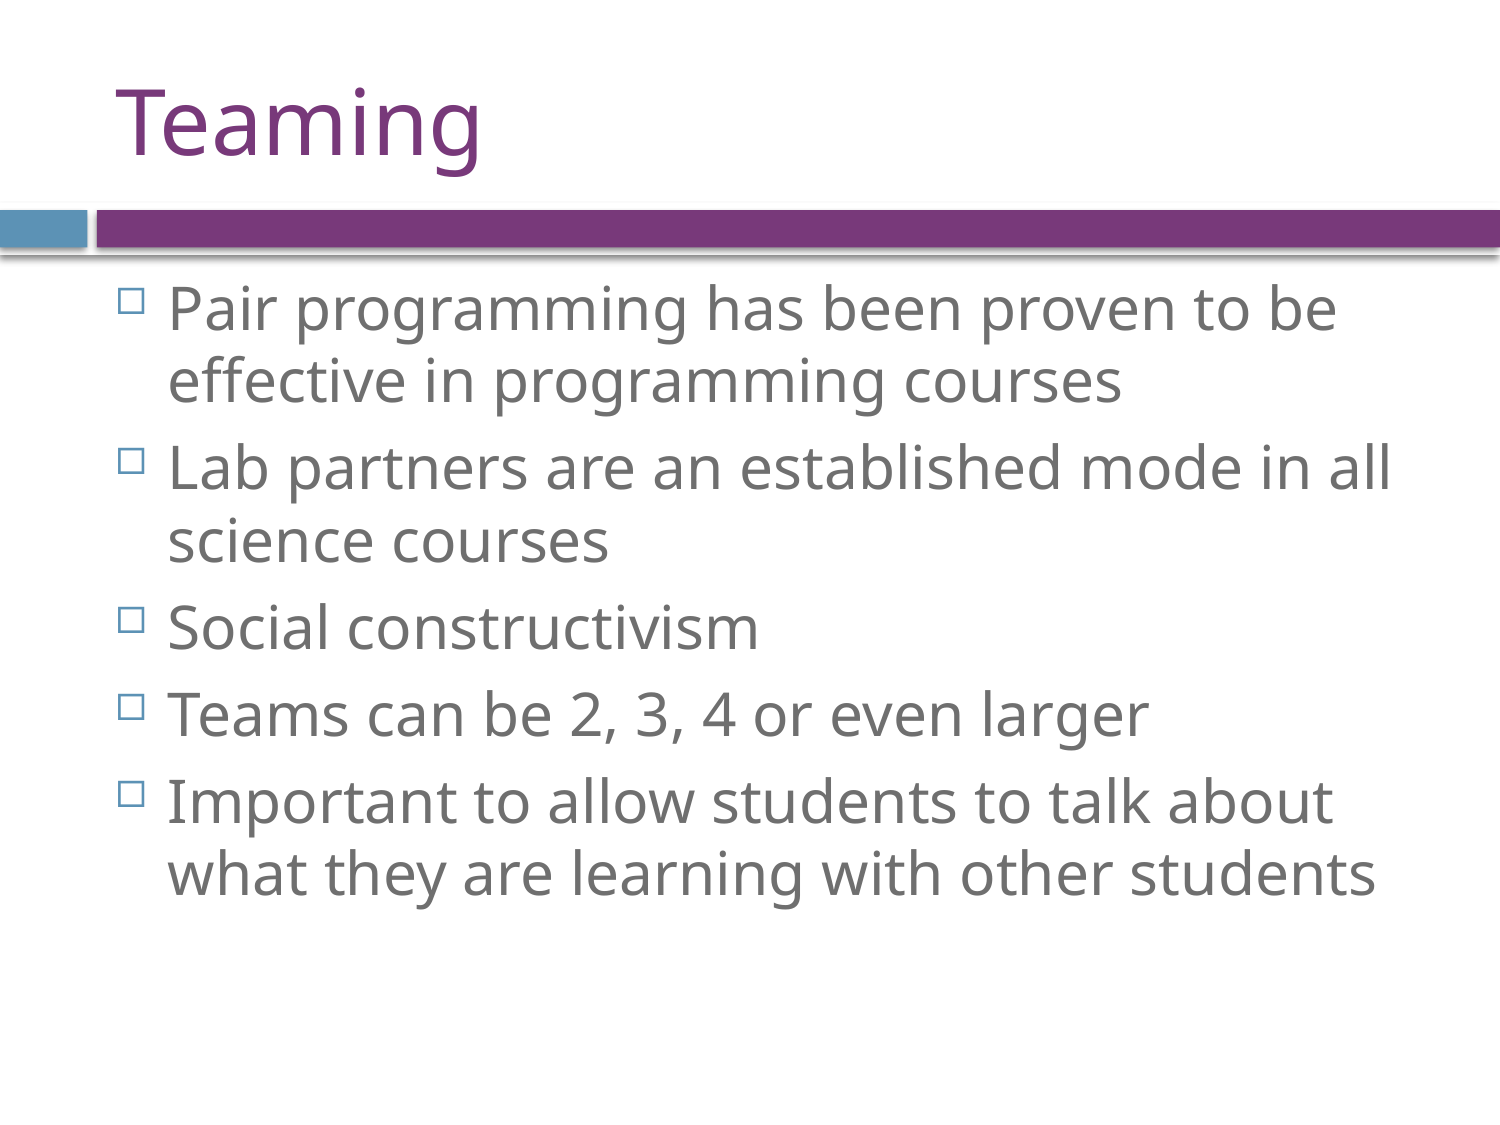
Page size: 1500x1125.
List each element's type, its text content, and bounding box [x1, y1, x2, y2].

title Teaming [100, 37, 1438, 200]
list Pair programming has been proven to be effective in programming courses Lab partners are an established mode in all science courses Social constructivism Teams can be 2, 3, 4 or even larger Important to allow students to talk about what they are learning with other students [100, 262, 1438, 1000]
